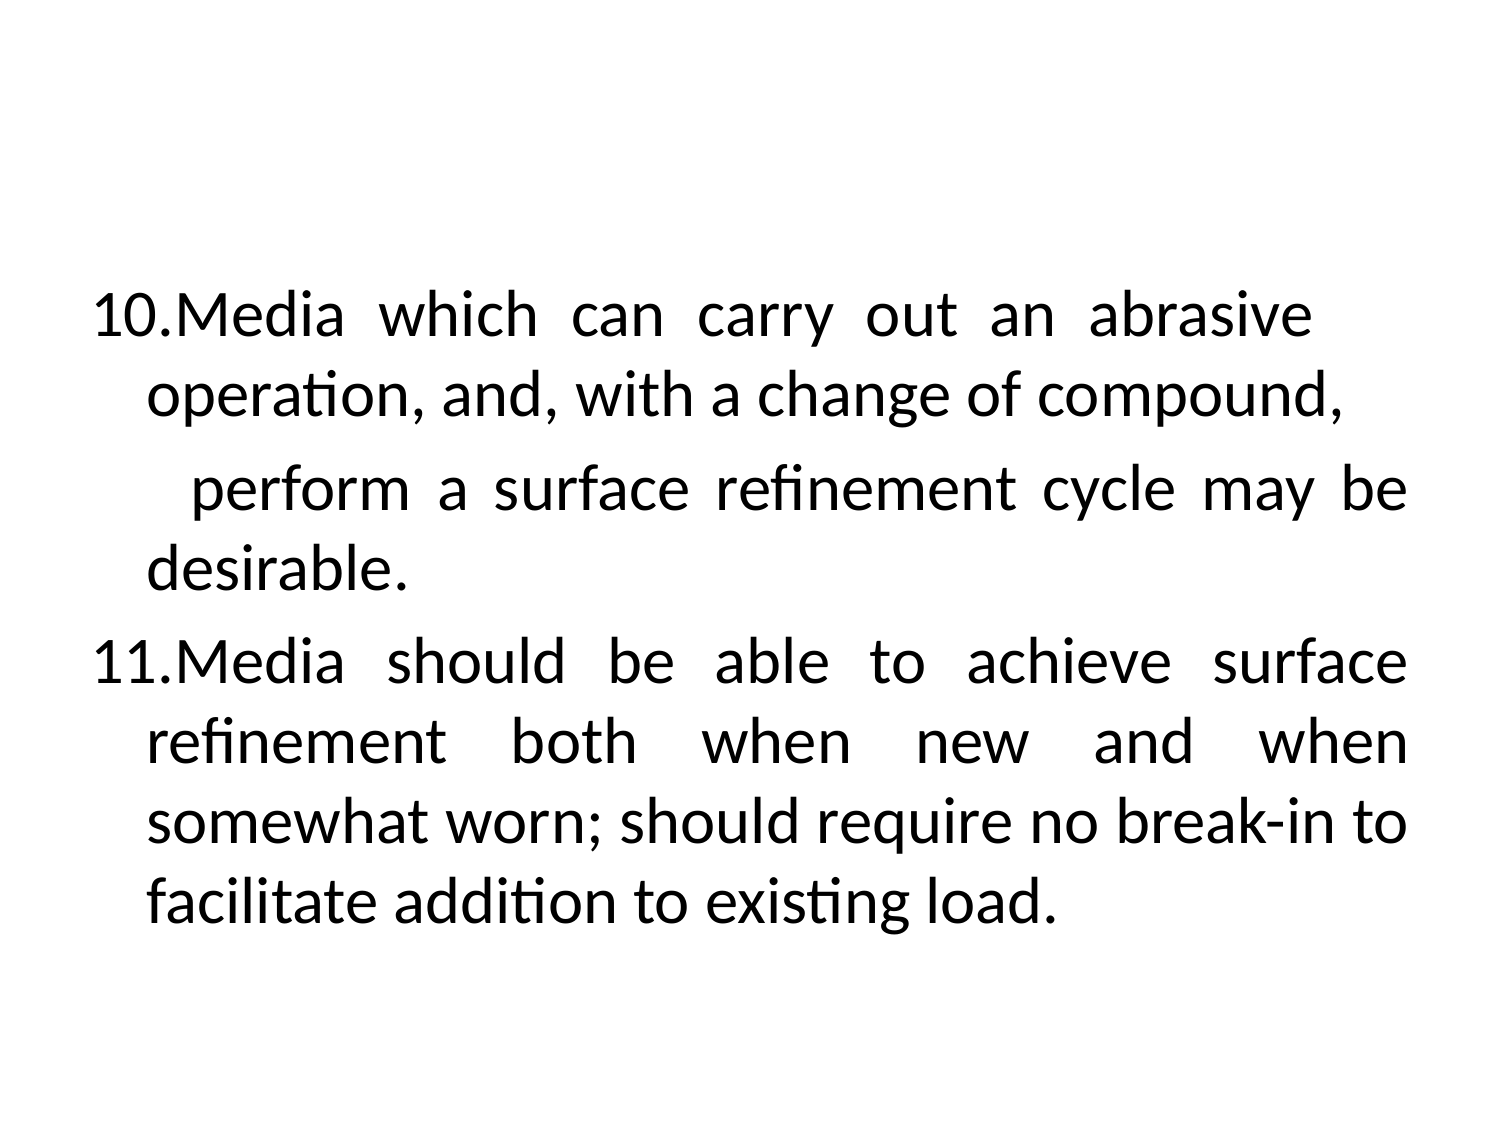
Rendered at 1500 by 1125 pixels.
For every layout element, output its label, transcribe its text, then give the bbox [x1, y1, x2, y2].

list 10.Media which can carry out an abrasive operation, and, with a change of compound, perform a surface refinement cycle may be desirable. 11.Media should be able to achieve surface refinement both when new and when somewhat worn; should require no break-in to facilitate addition to existing load. [74, 262, 1426, 1006]
